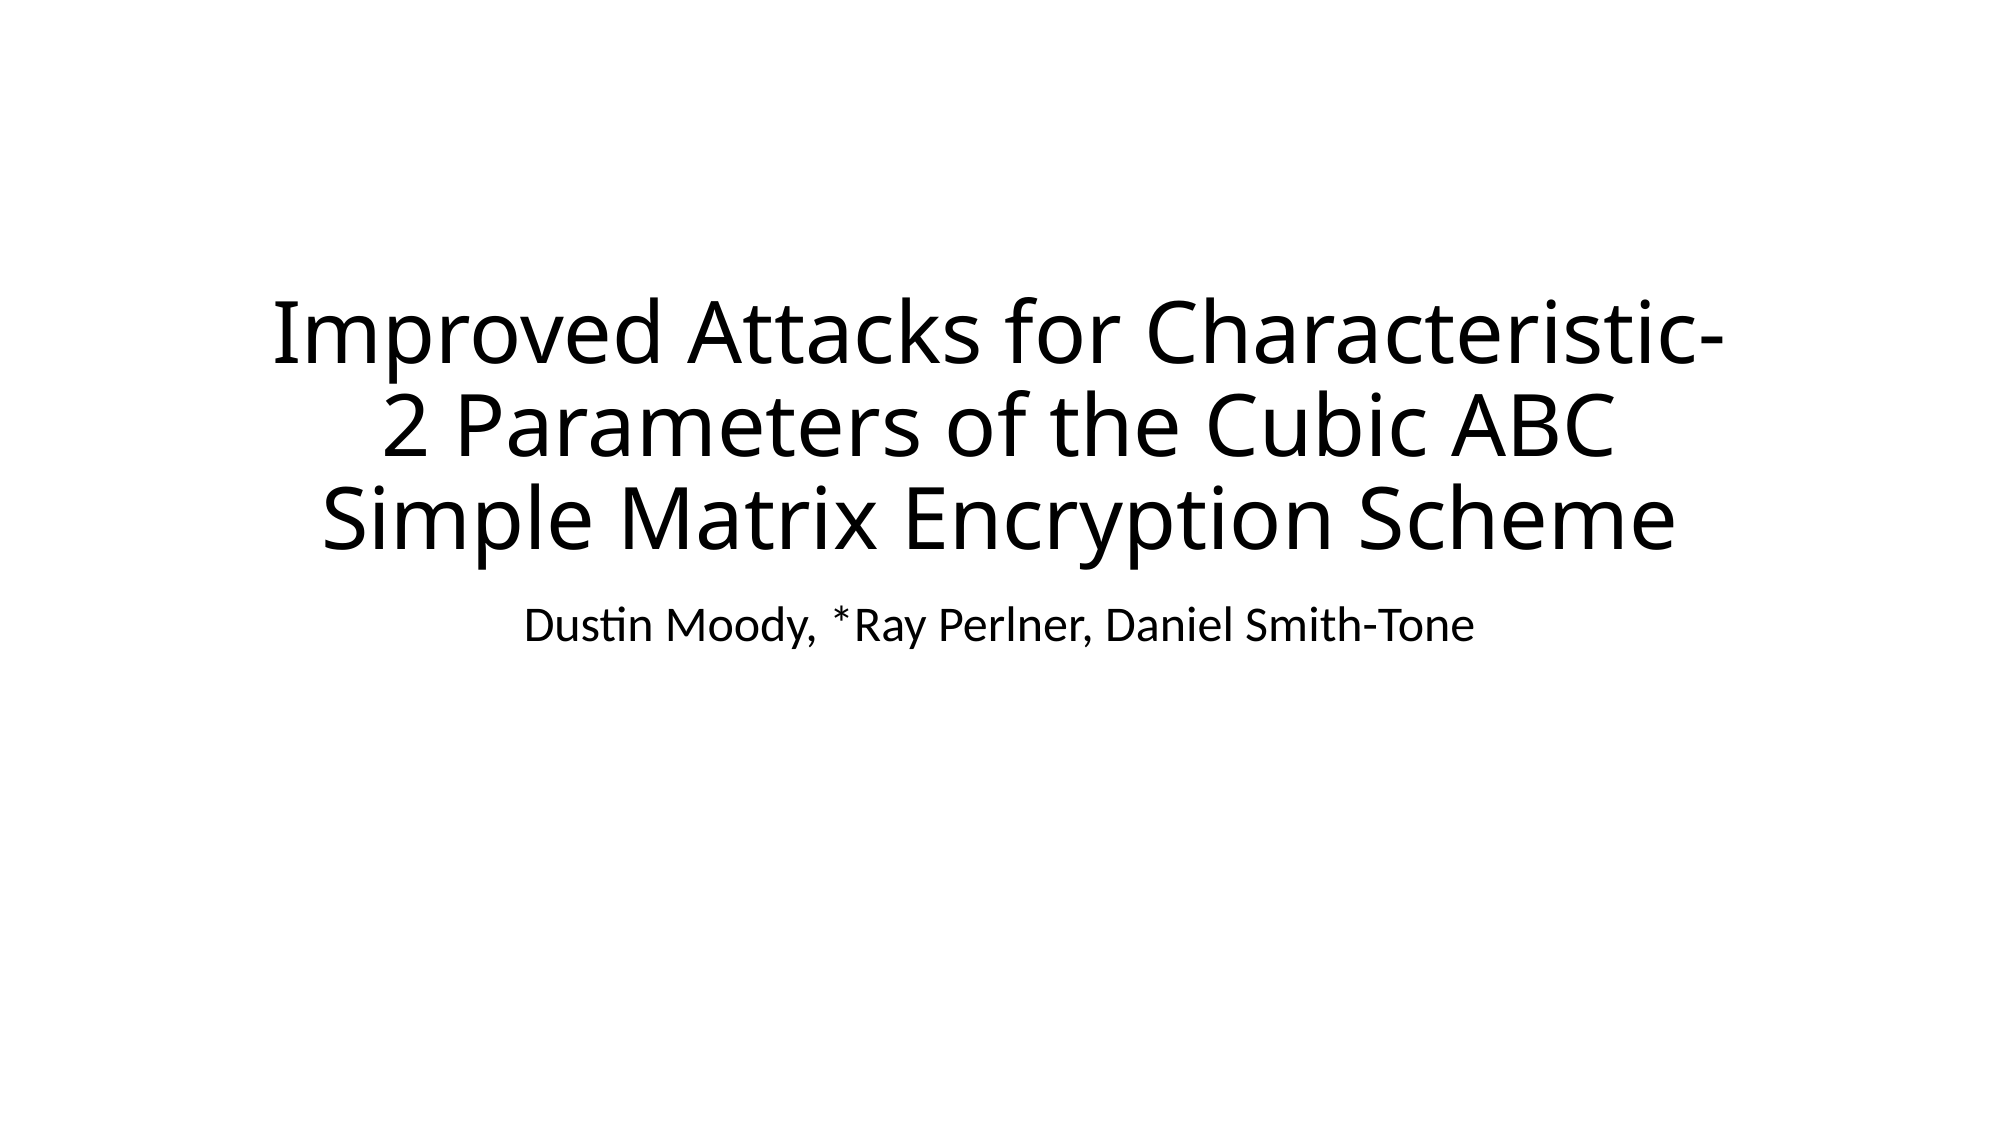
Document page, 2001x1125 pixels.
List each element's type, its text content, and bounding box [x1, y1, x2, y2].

subtitle Dustin Moody, *Ray Perlner, Daniel Smith-Tone [249, 590, 1750, 863]
title Improved Attacks for Characteristic-2 Parameters of the Cubic ABC Simple Matrix Encryption Scheme [249, 184, 1750, 576]
